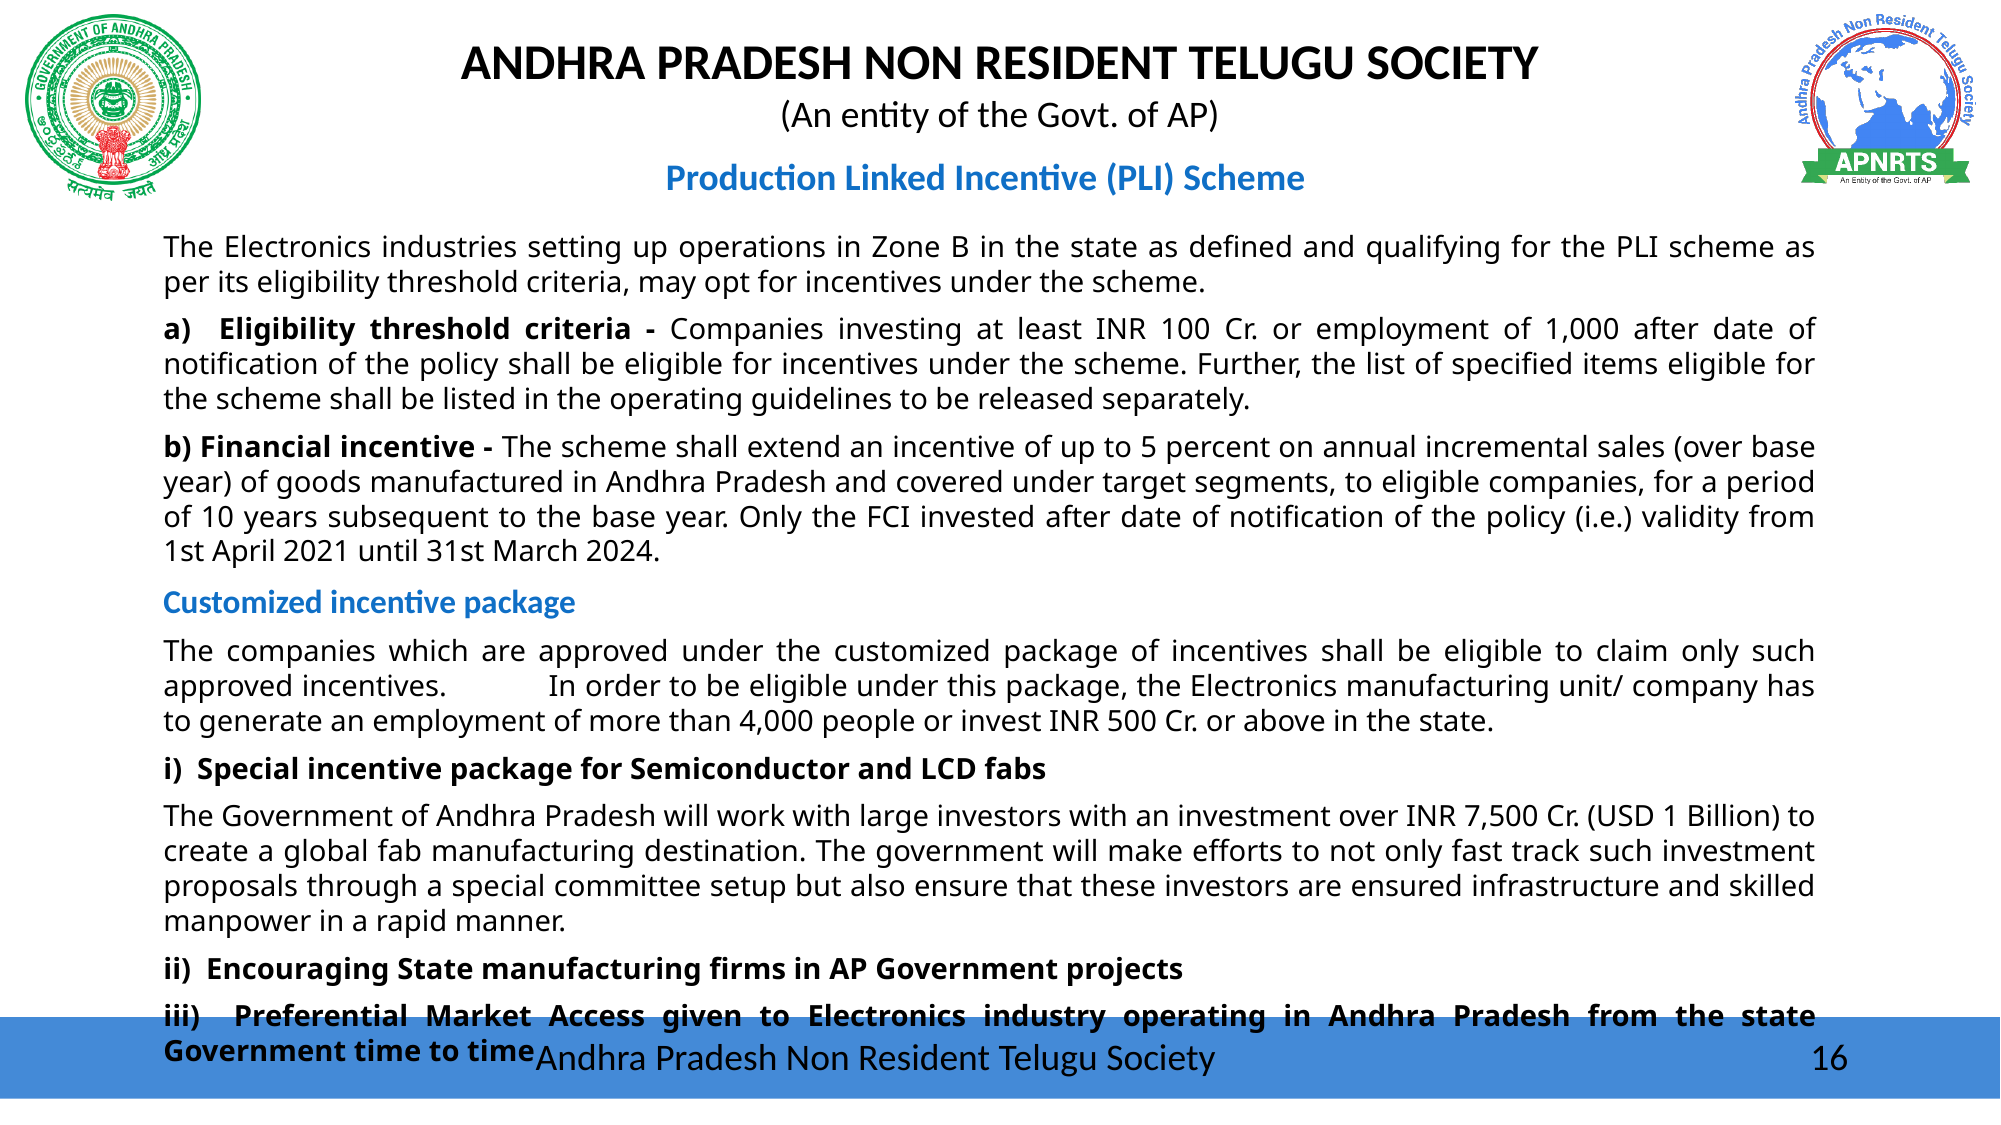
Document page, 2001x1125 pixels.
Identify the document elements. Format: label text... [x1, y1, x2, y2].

picture [1795, 14, 1976, 184]
picture [25, 14, 201, 201]
text_box The Electronics industries setting up operations in Zone B in the state as defined and qualifying for the PLI scheme as per its eligibility threshold criteria, may opt for incentives under the scheme. a) Eligibility threshold criteria - Companies investing at least INR 100 Cr. or employment of 1,000 after date of notification of the policy shall be eligible for incentives under the scheme. Further, the list of specified items eligible for the scheme shall be listed in the operating guidelines to be released separately. b) Financial incentive - The scheme shall extend an incentive of up to 5 percent on annual incremental sales (over base year) of goods manufactured in Andhra Pradesh and covered under target segments, to eligible companies, for a period of 10 years subsequent to the base year. Only the FCI invested after date of notification of the policy (i.e.) validity from 1st April 2021 until 31st March 2024. Customized incentive package The companies which are approved under the customized package of incentives shall be eligible to claim only such approved incentives. In order to be eligible under this package, the Electronics manufacturing unit/ company has to generate an employment of more than 4,000 people or invest INR 500 Cr. or above in the state. i) Special incentive package for Semiconductor and LCD fabs The Government of Andhra Pradesh will work with large investors with an investment over INR 7,500 Cr. (USD 1 Billion) to create a global fab manufacturing destination. The government will make efforts to not only fast track such investment proposals through a special committee setup but also ensure that these investors are ensured infrastructure and skilled manpower in a rapid manner. ii) Encouraging State manufacturing firms in AP Government projects iii) Preferential Market Access given to Electronics industry operating in Andhra Pradesh from the state Government time to time [148, 220, 1832, 1075]
text_box Production Linked Incentive (PLI) Scheme [510, 145, 1470, 206]
